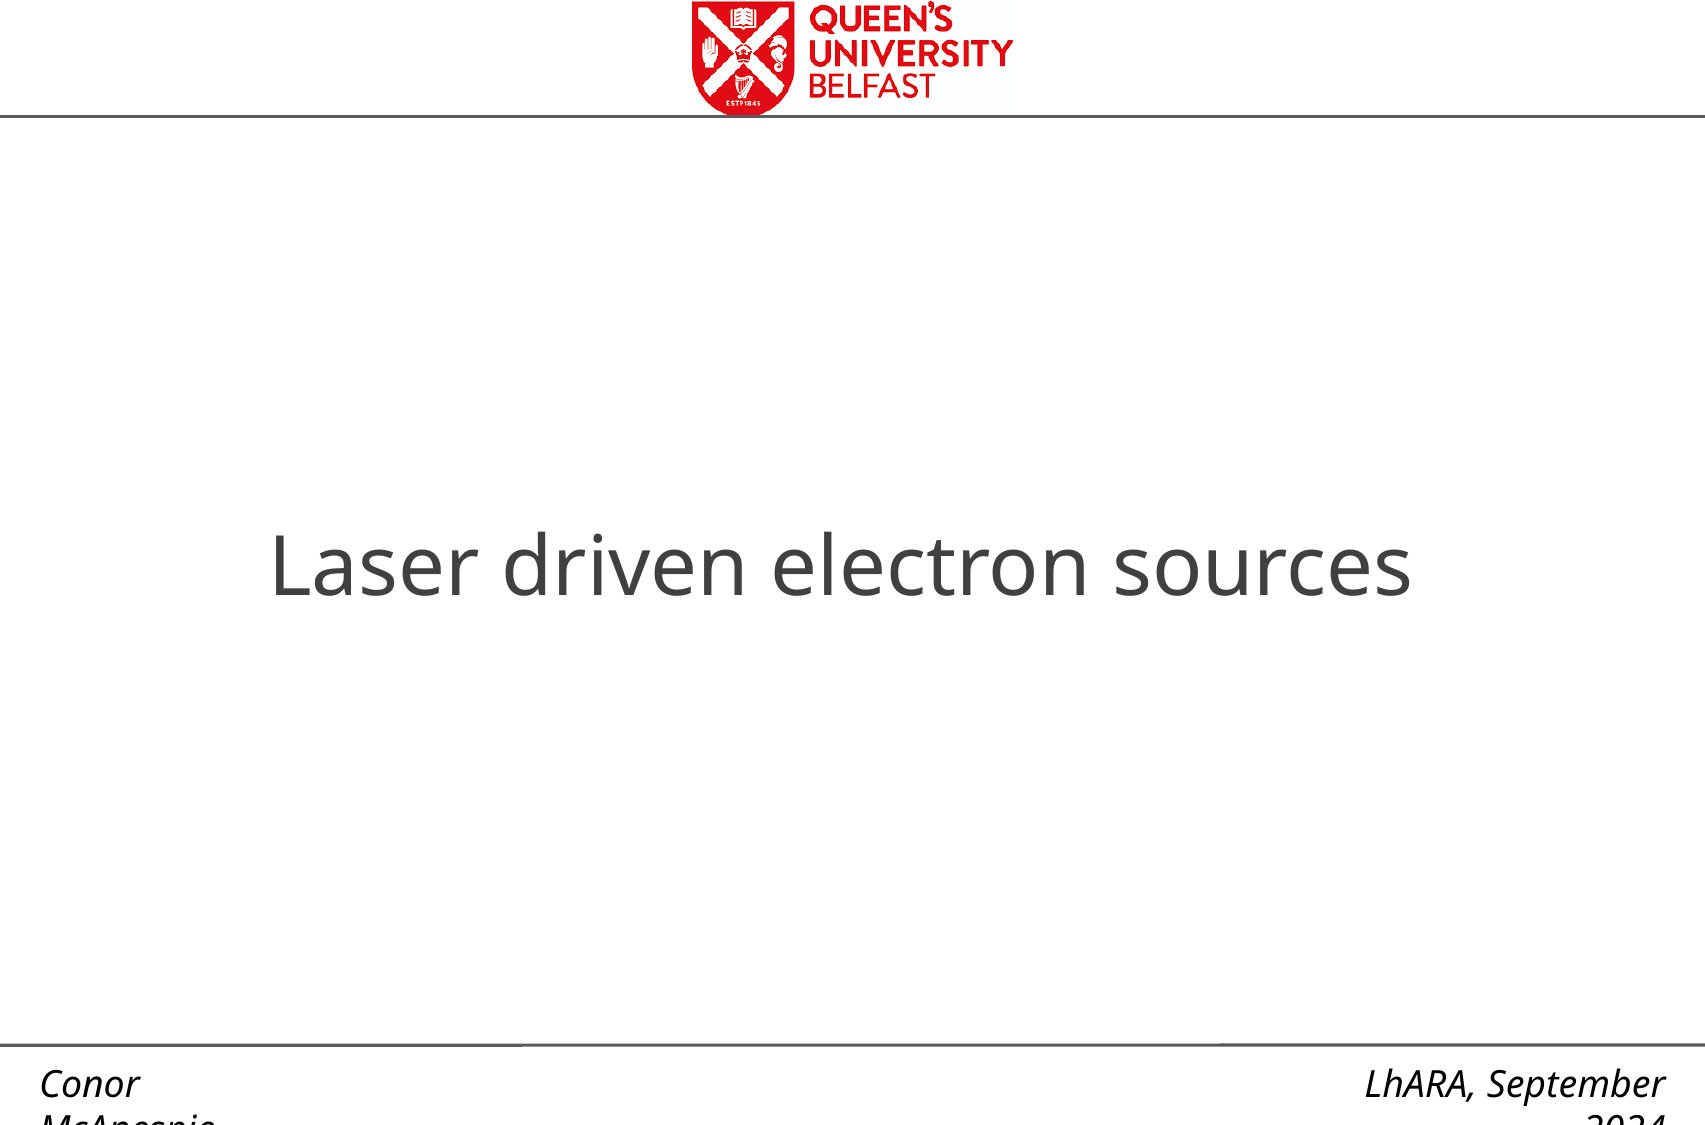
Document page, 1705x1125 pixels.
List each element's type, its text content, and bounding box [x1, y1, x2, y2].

picture [692, 1, 1013, 115]
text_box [0, 115, 1705, 1046]
text_box Conor McAnespie [24, 1053, 308, 1125]
text_box LhARA, September 2024 [1304, 1053, 1681, 1125]
